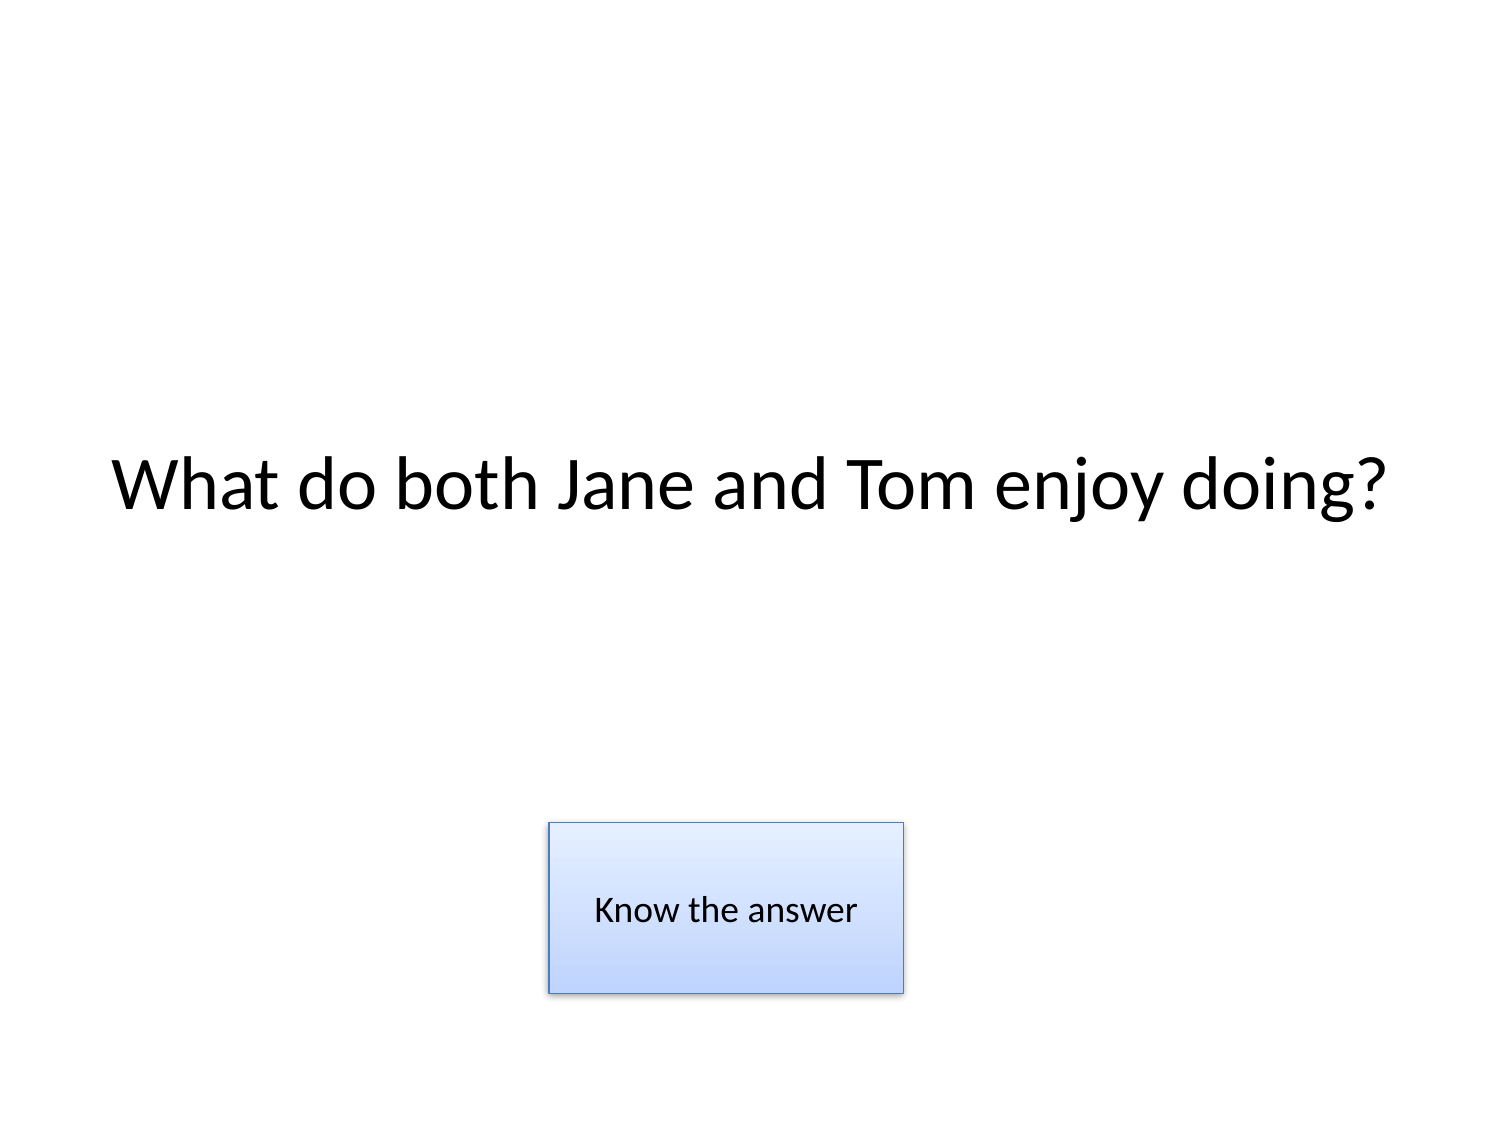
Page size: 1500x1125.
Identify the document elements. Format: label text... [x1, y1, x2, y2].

title What do both Jane and Tom enjoy doing? [76, 385, 1427, 573]
